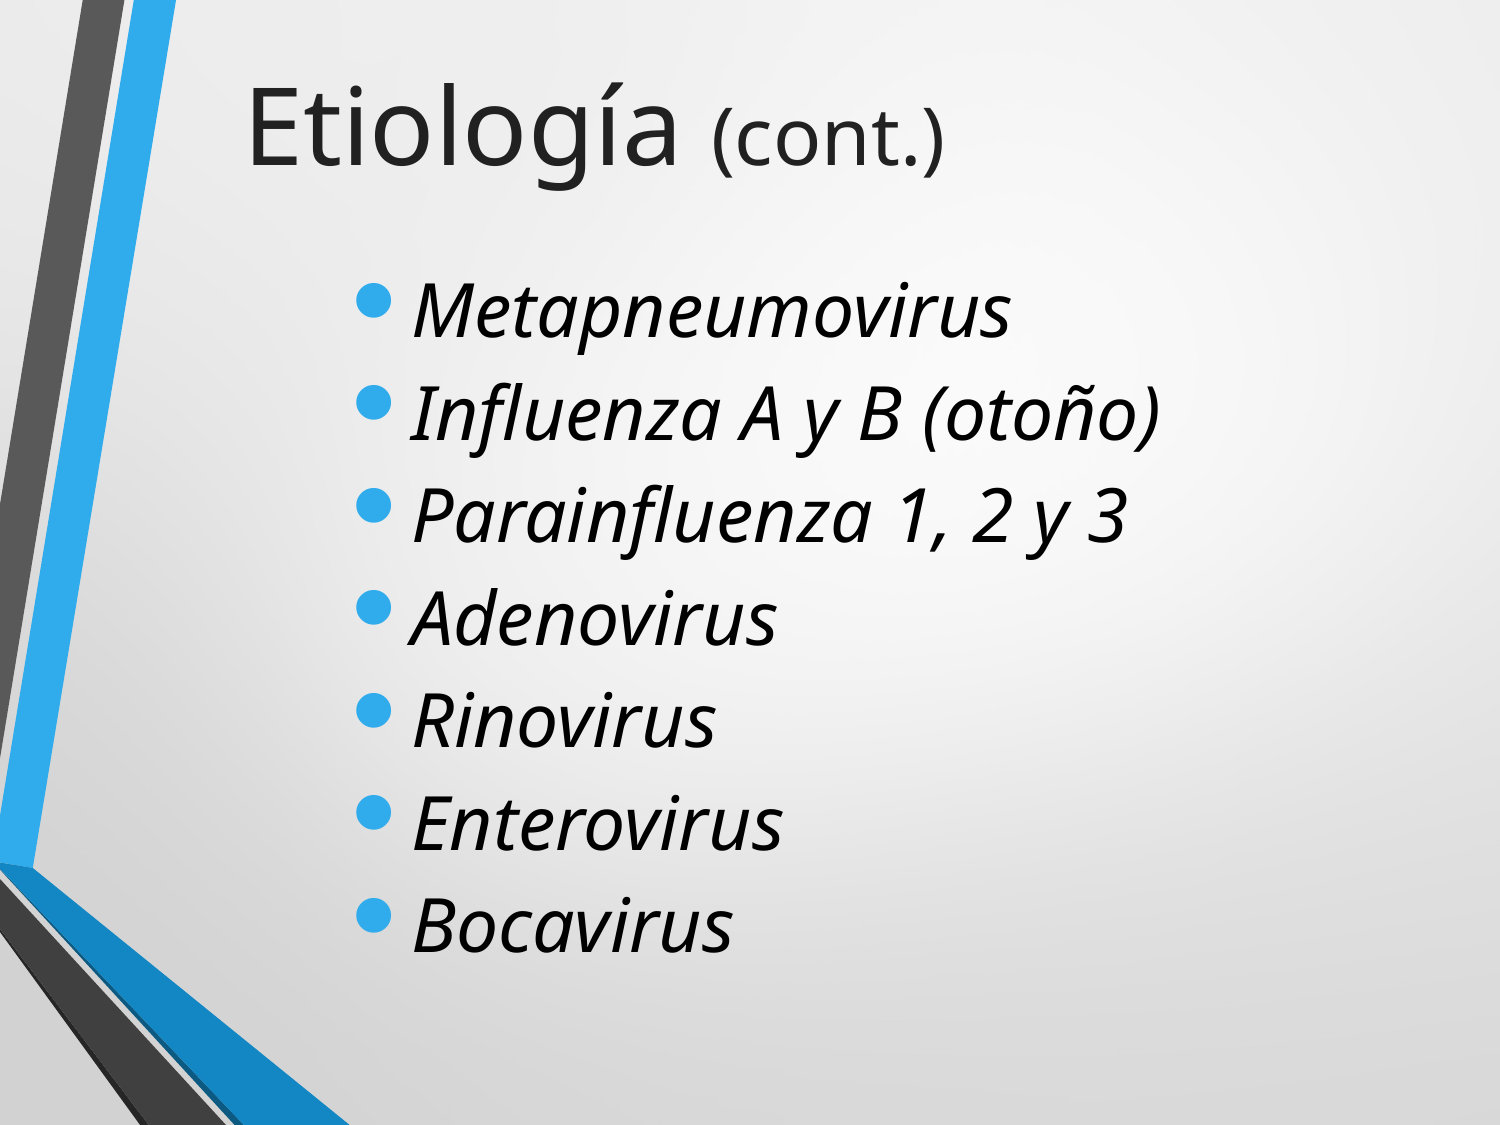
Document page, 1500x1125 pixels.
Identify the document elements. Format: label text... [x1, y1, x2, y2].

text_box Metapneumovirus Influenza A y B (otoño) Parainfluenza 1, 2 y 3 Adenovirus Rinovirus Enterovirus Bocavirus [323, 255, 1376, 1012]
text_box Etiología (cont.) [228, 42, 1365, 206]
